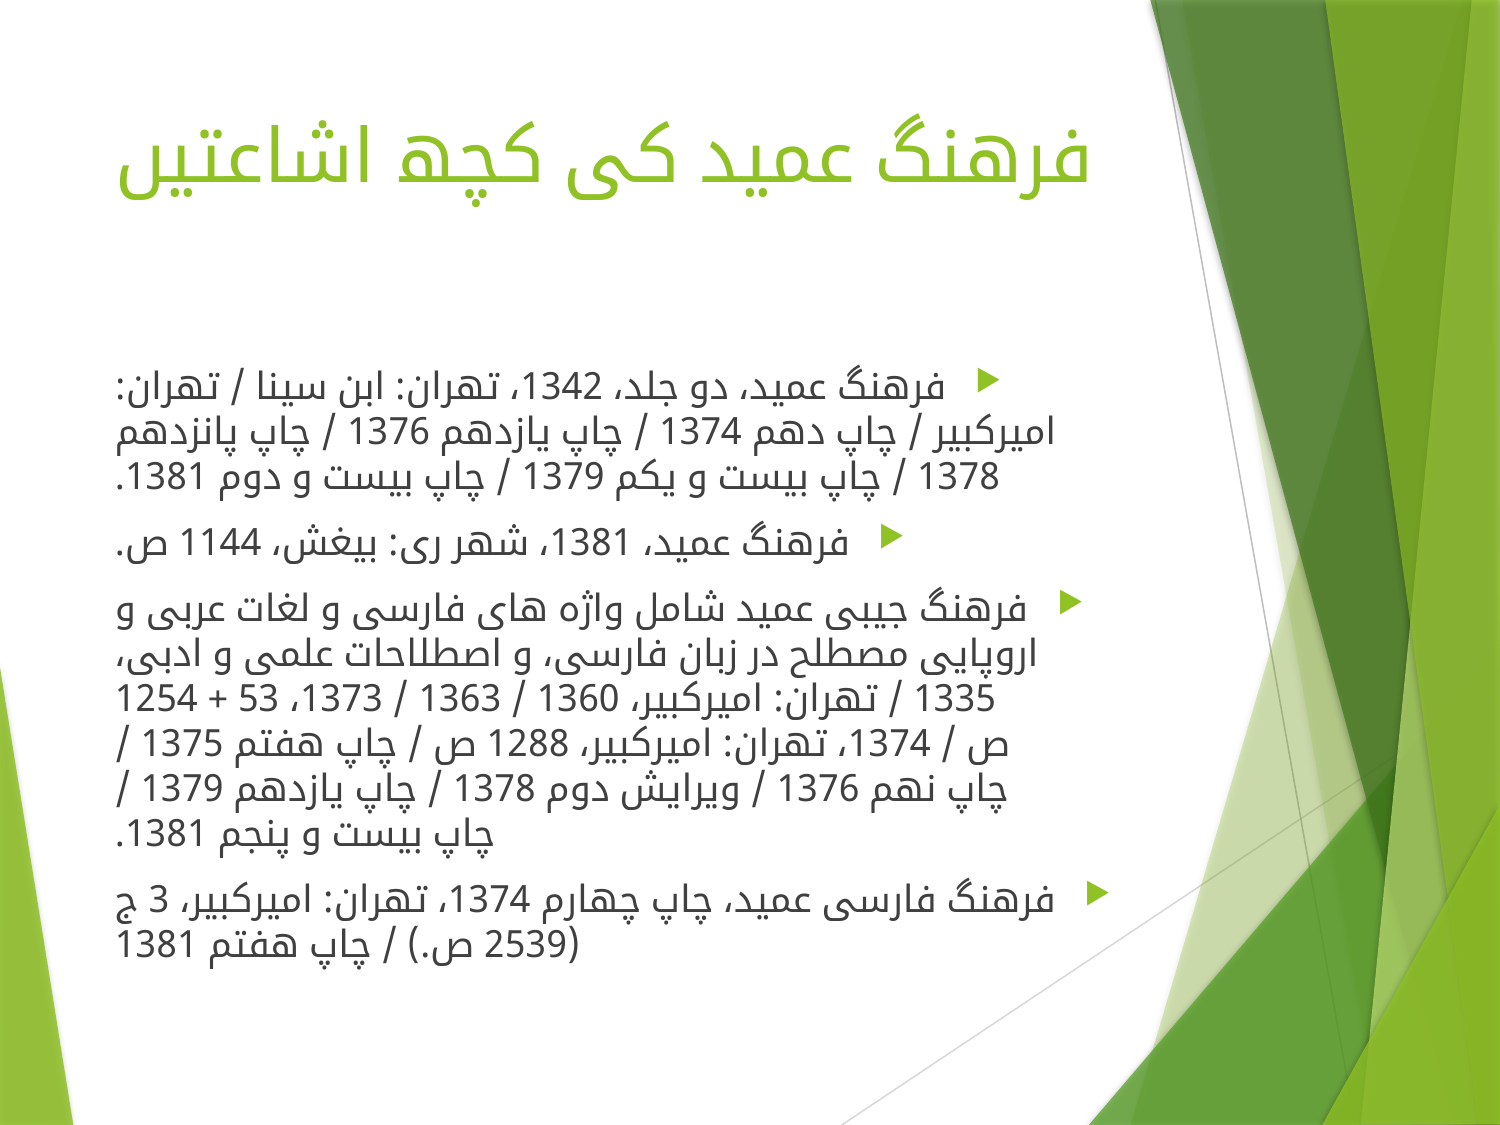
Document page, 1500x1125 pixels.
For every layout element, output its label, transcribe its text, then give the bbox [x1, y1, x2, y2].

title فرھنگ عمید کی کچھ اشاعتیں [99, 99, 1142, 317]
list فرهنگ عمید، دو جلد، 1342، تهران: ابن سینا / تهران: امیرکبیر / چاپ دهم 1374 / چاپ یازدهم 1376 / چاپ پانزدهم 1378 / چاپ بیست و یکم 1379 / چاپ بیست و دوم 1381. فرهنگ عمید، 1381، شهر ری: بیغش، 1144 ص. فرهنگ جیبی عمید شامل واژه های فارسی و لغات عربی و اروپایی مصطلح در زبان فارسی، و اصطلاحات علمی و ادبی، 1335 / تهران: امیرکبیر، 1360 / 1363 / 1373، 53 + 1254 ص / 1374، تهران: امیرکبیر، 1288 ص / چاپ هفتم 1375 / چاپ نهم 1376 / ویرایش دوم 1378 / چاپ یازدهم 1379 / چاپ بیست و پنجم 1381. فرهنگ فارسی عمید، چاپ چهارم 1374، تهران: امیرکبیر، 3 ج (2539 ص.) / چاپ هفتم 1381 [99, 354, 1142, 992]
